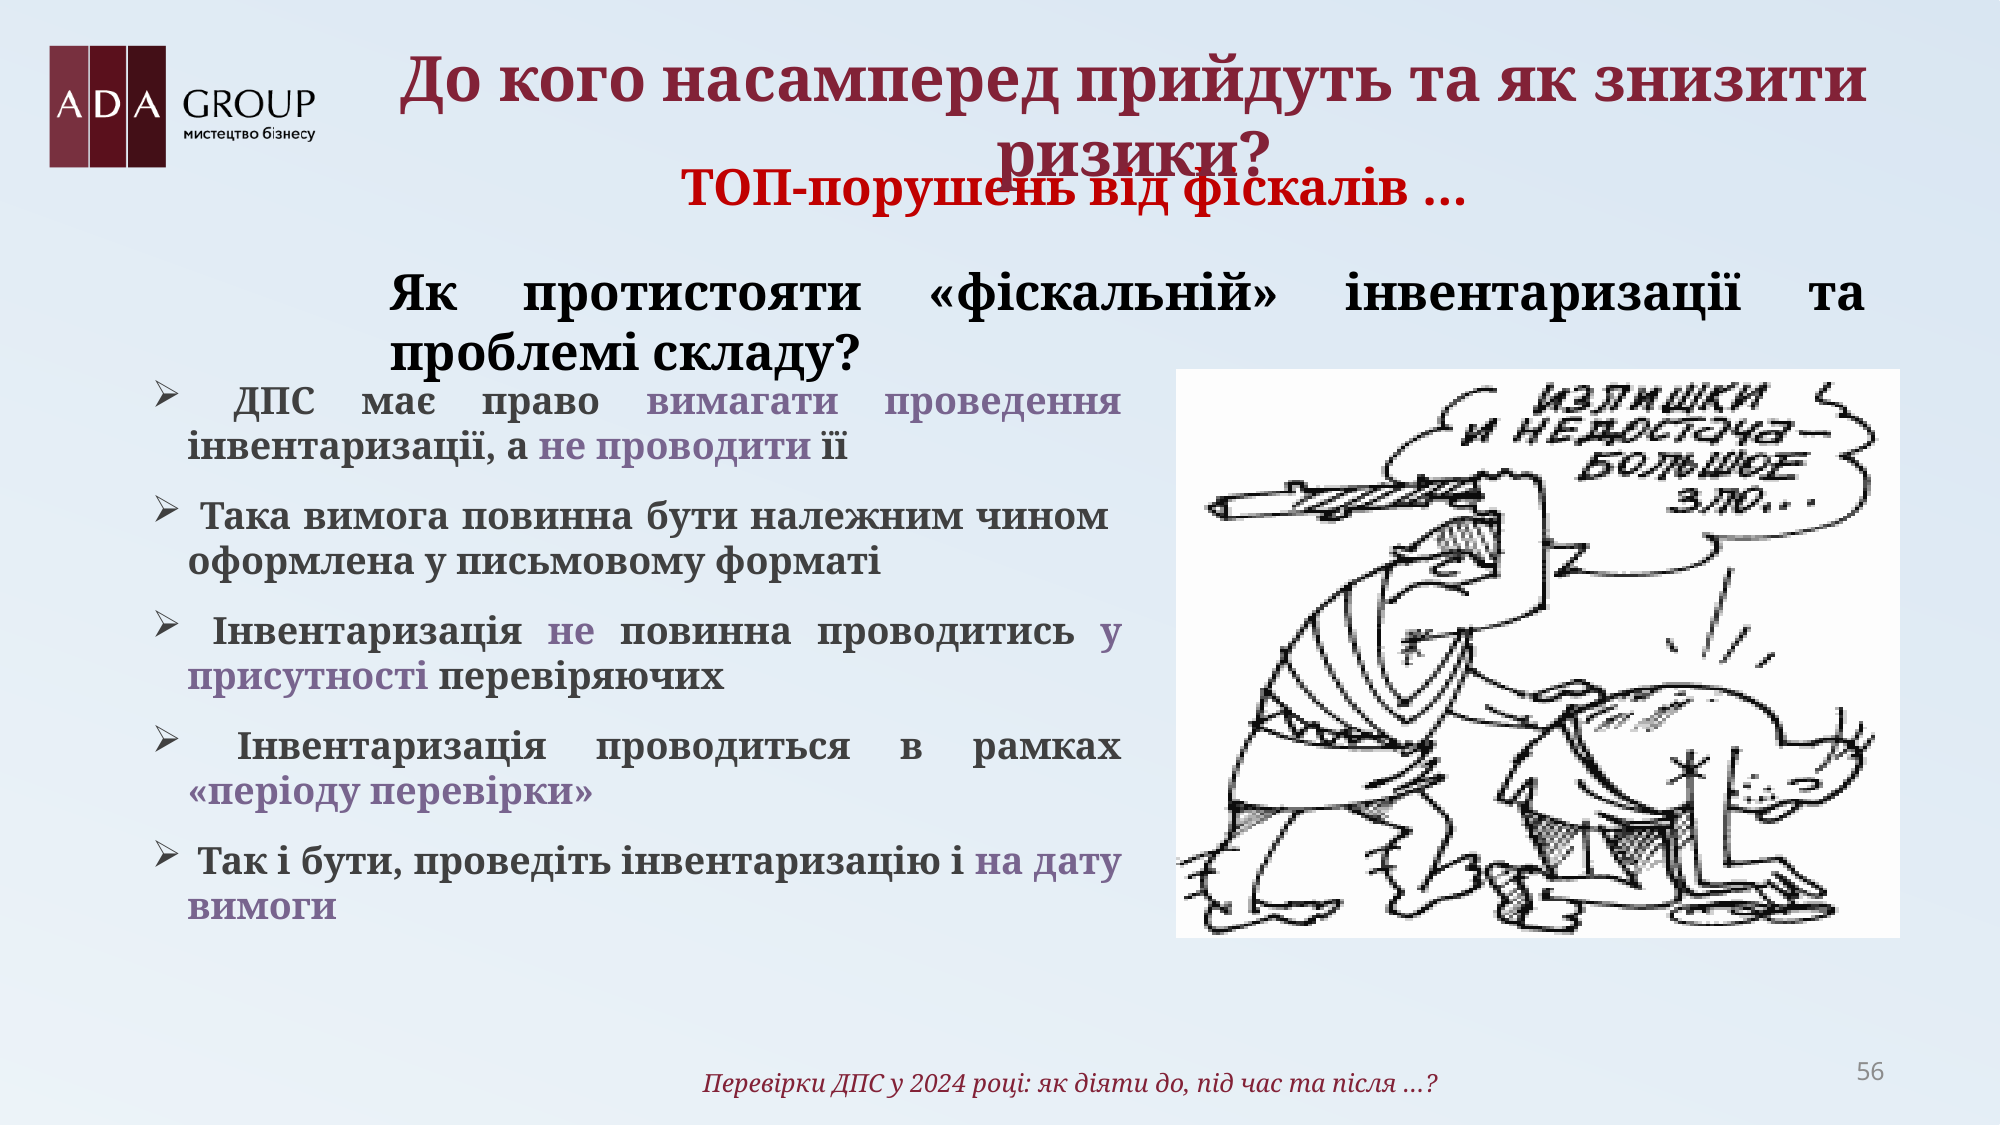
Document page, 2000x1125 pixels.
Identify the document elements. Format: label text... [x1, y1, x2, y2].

text_box Як протистояти «фіскальній» інвентаризації та проблемі складу? [300, 253, 1882, 388]
text_box ТОП-порушень від фіскалів … [284, 186, 1866, 224]
footer Перевірки ДПС у 2024 році: як діяти до, під час та після …? [515, 1058, 1626, 1106]
text_box ДПС має право вимагати проведення інвентаризації, а не проводити її Така вимога повинна бути належним чином оформлена у письмовому форматі Інвентаризація не повинна проводитись у присутності перевіряючих Інвентаризація проводиться в рамках «періоду перевірки» Так і бути, проведіть інвентаризацію і на дату вимоги [137, 369, 1137, 934]
picture [19, 34, 344, 178]
slide_number 56 [1432, 1042, 1900, 1103]
picture [1176, 369, 1900, 938]
text_box До кого насамперед прийдуть та як знизити ризики? [338, 31, 1932, 197]
